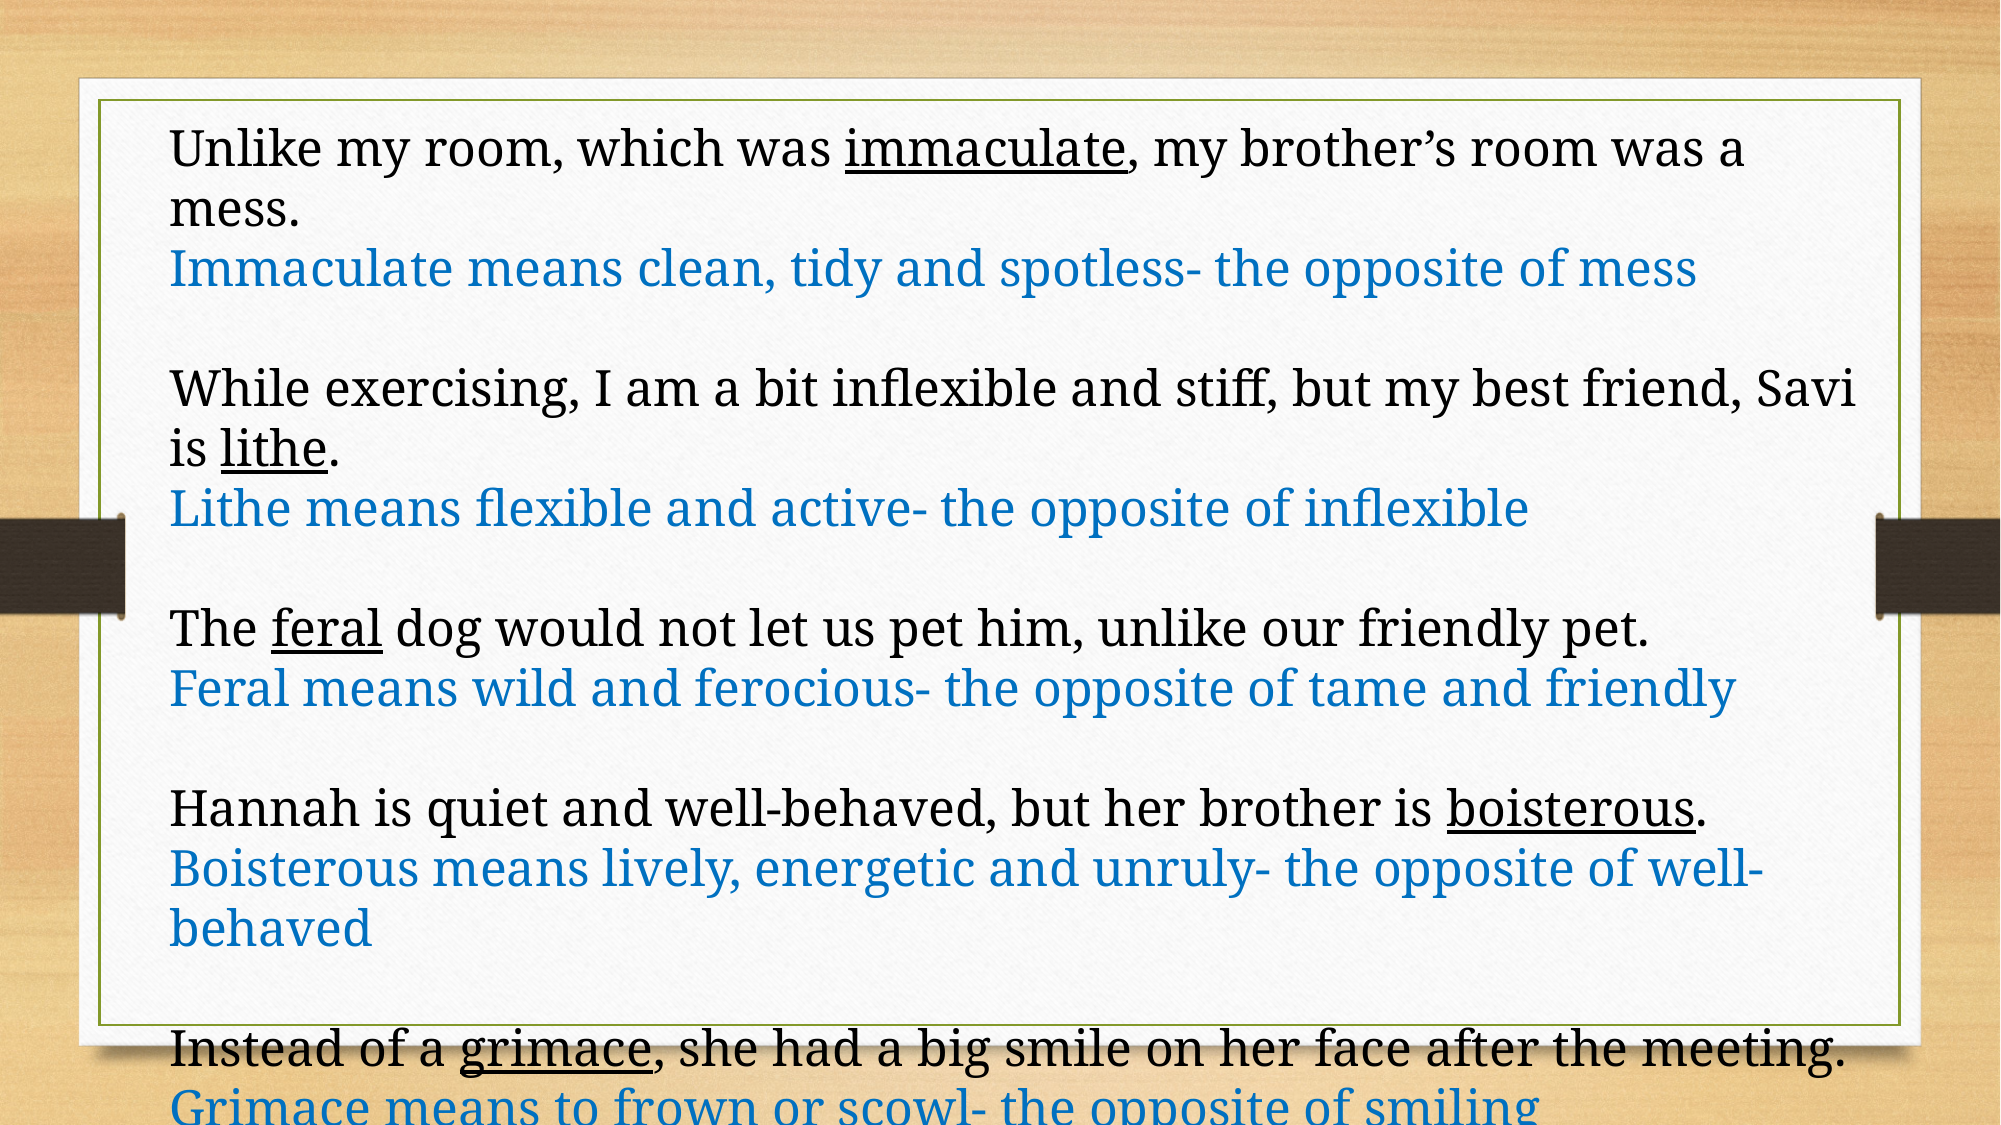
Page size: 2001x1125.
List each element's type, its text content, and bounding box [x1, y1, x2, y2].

text_box Unlike my room, which was immaculate, my brother’s room was a mess. Immaculate means clean, tidy and spotless- the opposite of mess While exercising, I am a bit inflexible and stiff, but my best friend, Savi is lithe. Lithe means flexible and active- the opposite of inflexible The feral dog would not let us pet him, unlike our friendly pet. Feral means wild and ferocious- the opposite of tame and friendly Hannah is quiet and well-behaved, but her brother is boisterous. Boisterous means lively, energetic and unruly- the opposite of well-behaved Instead of a grimace, she had a big smile on her face after the meeting. Grimace means to frown or scowl- the opposite of smiling [154, 109, 1884, 1125]
picture [0, 0, 2001, 1125]
